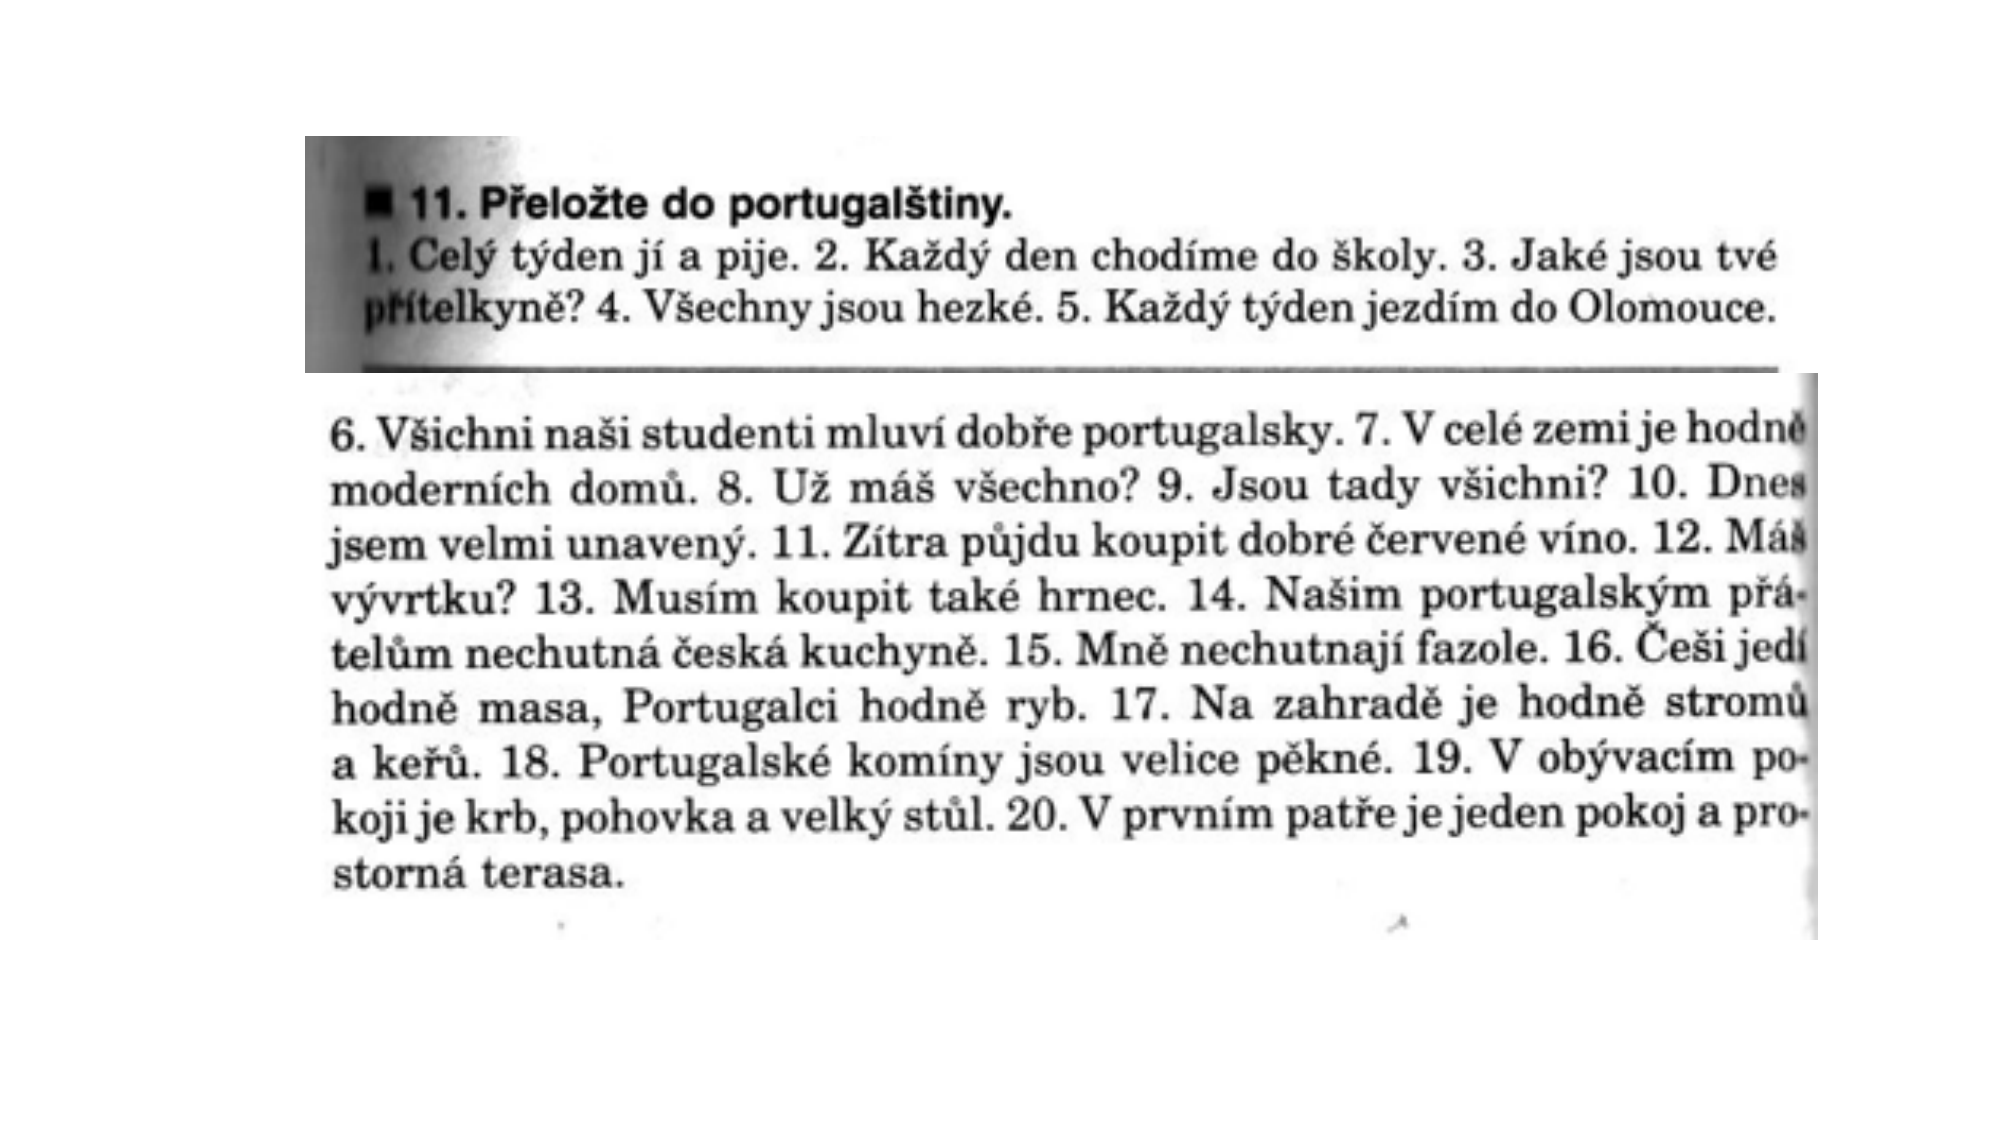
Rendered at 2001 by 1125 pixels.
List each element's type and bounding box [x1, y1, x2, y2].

picture [282, 135, 1840, 940]
